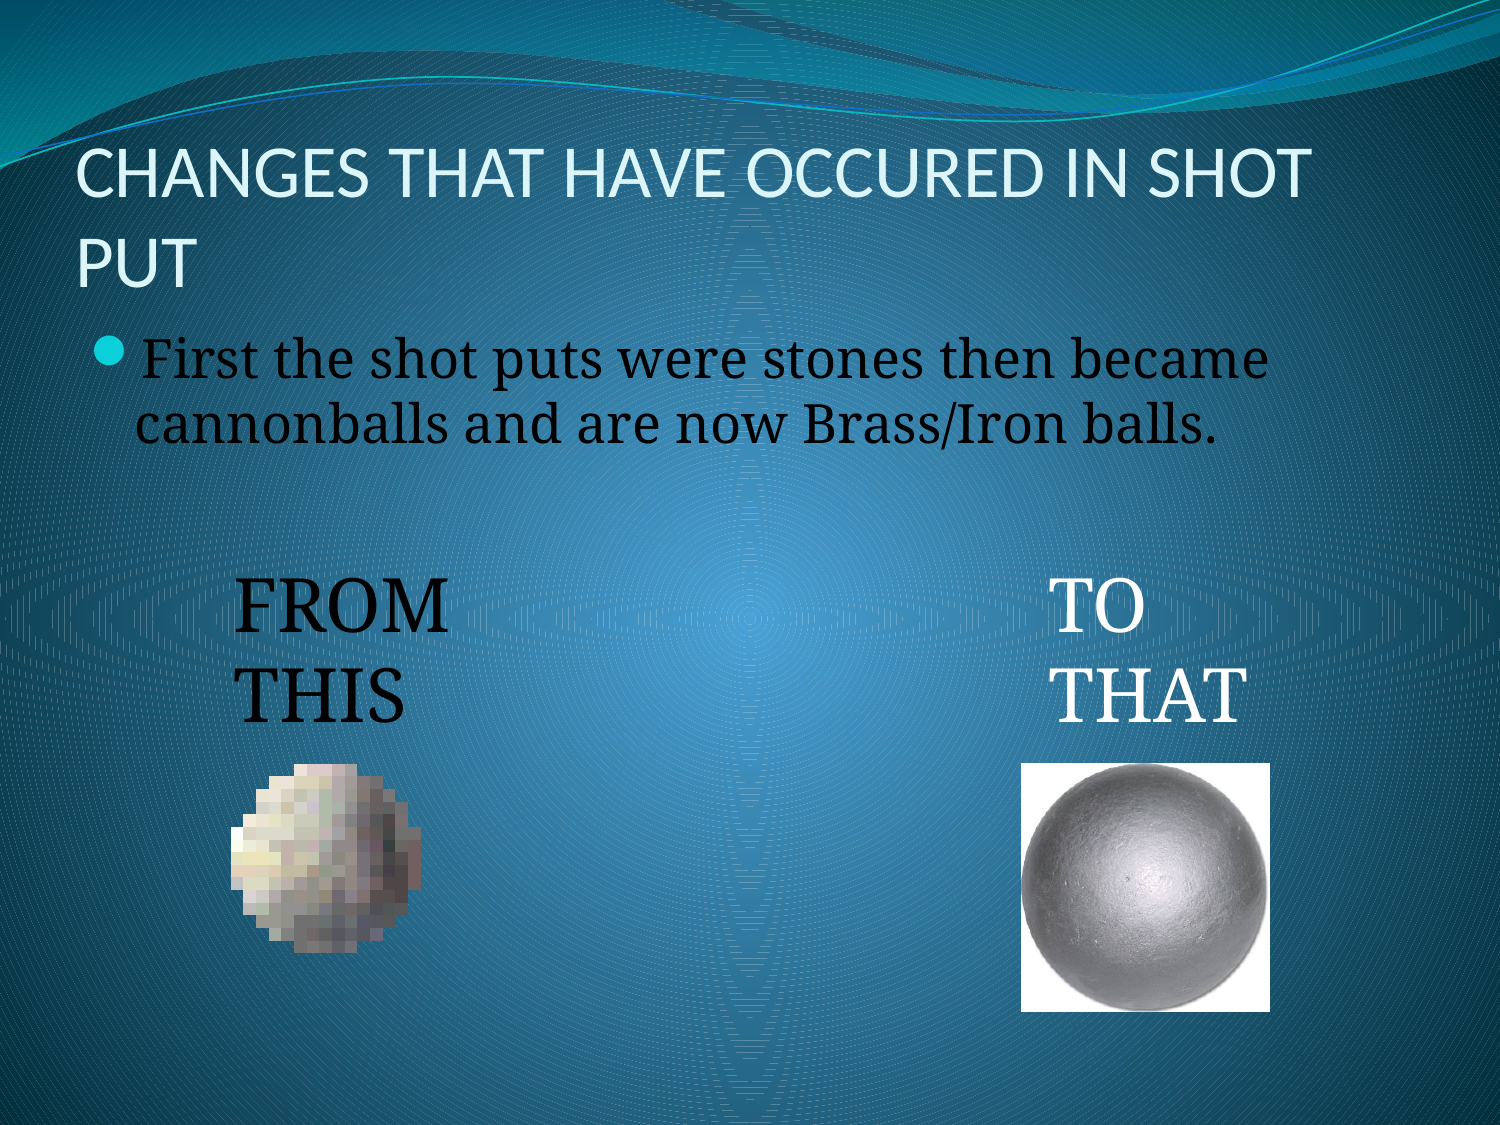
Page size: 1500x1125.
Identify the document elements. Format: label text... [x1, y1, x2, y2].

title CHANGES THAT HAVE OCCURED IN SHOT PUT [75, 115, 1425, 303]
text_box FROM THIS [218, 550, 467, 746]
picture [1021, 762, 1270, 1012]
picture [206, 739, 459, 980]
text_box TO THAT [1033, 550, 1377, 746]
list First the shot puts were stones then became cannonballs and are now Brass/Iron balls. [75, 317, 1425, 728]
